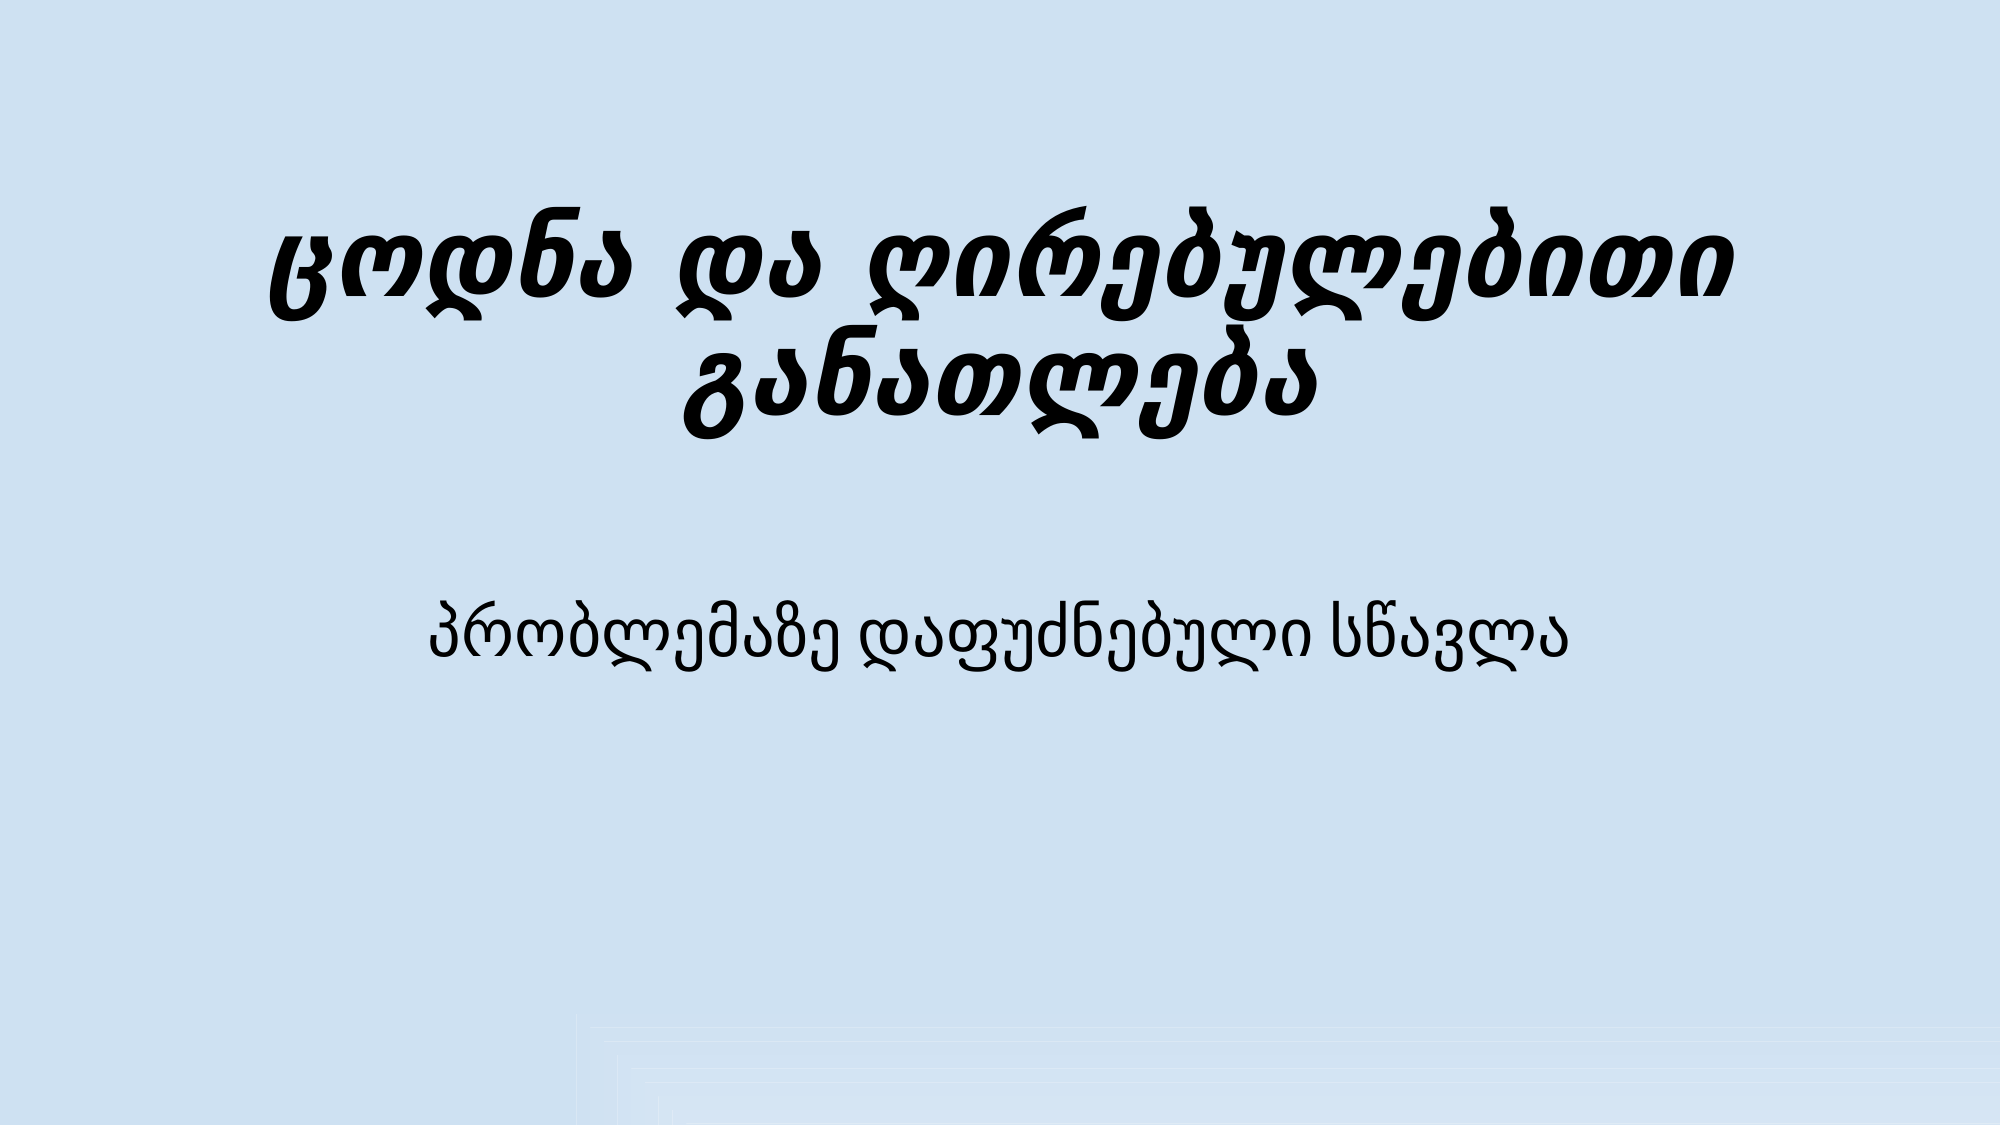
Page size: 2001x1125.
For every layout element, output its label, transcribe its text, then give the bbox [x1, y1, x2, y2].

title ცოდნა და ღირებულებითი განათლება [249, 184, 1750, 576]
subtitle პრობლემაზე დაფუძნებული სწავლა [249, 590, 1750, 863]
